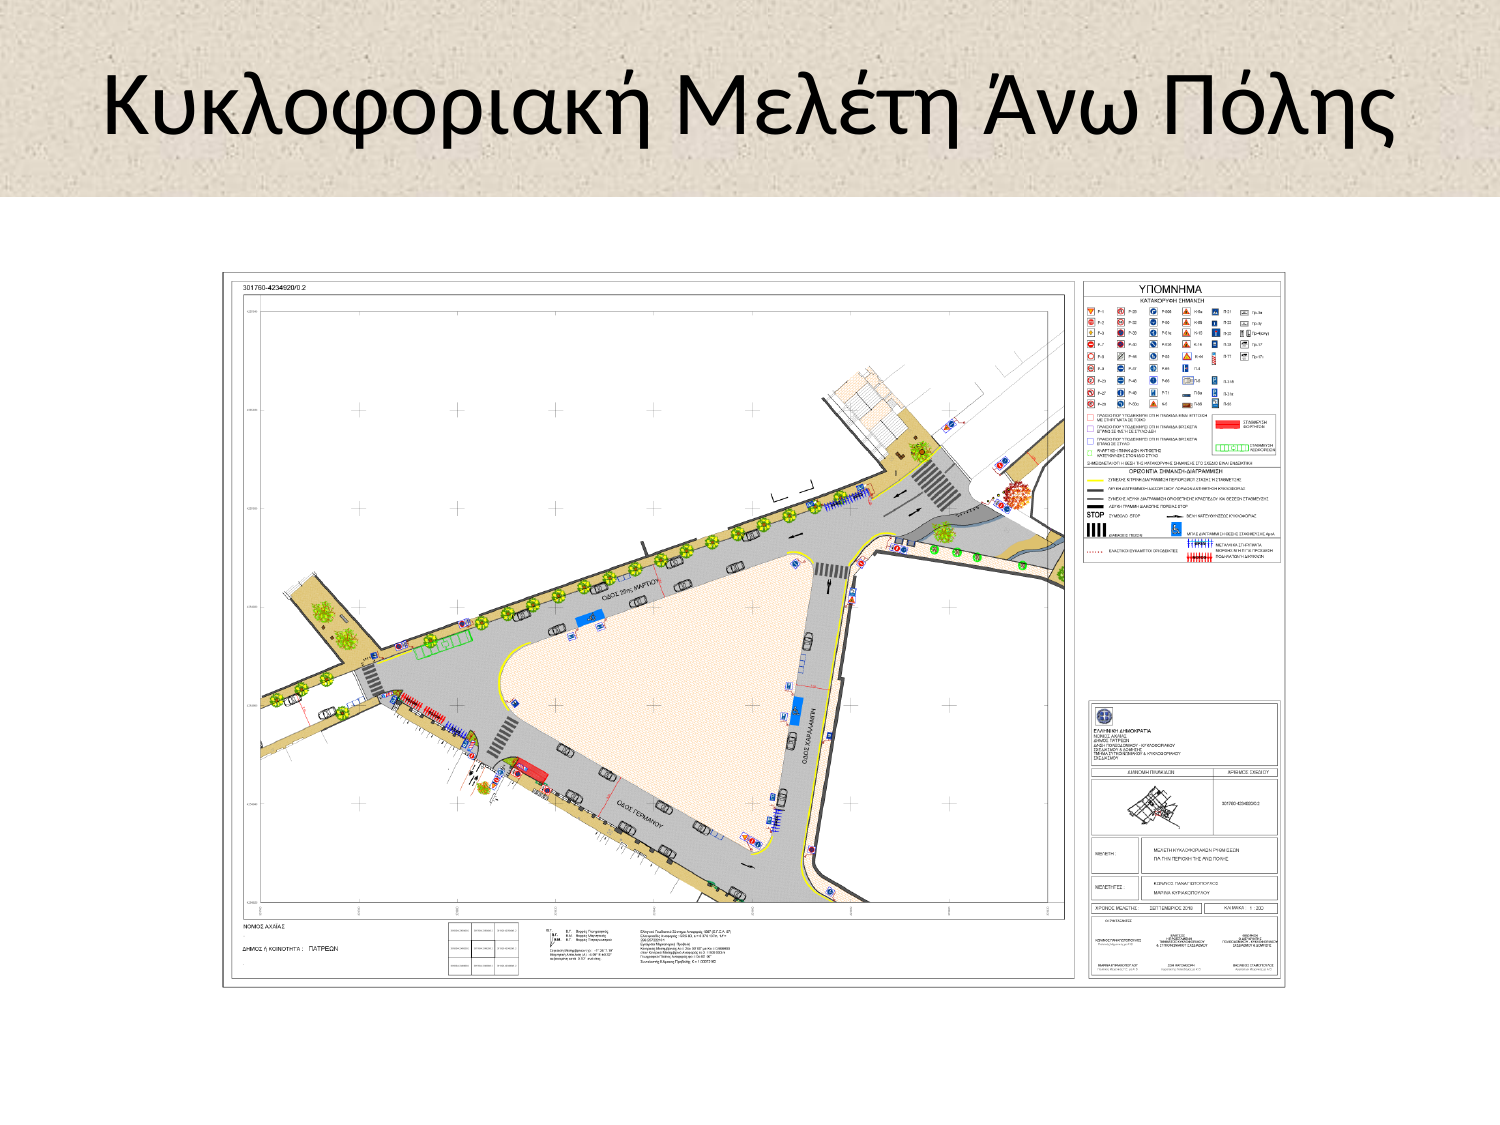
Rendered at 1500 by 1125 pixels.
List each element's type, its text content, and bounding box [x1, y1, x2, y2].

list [194, 262, 1306, 1006]
title Κυκλοφοριακή Μελέτη Άνω Πόλης [0, 0, 1500, 197]
